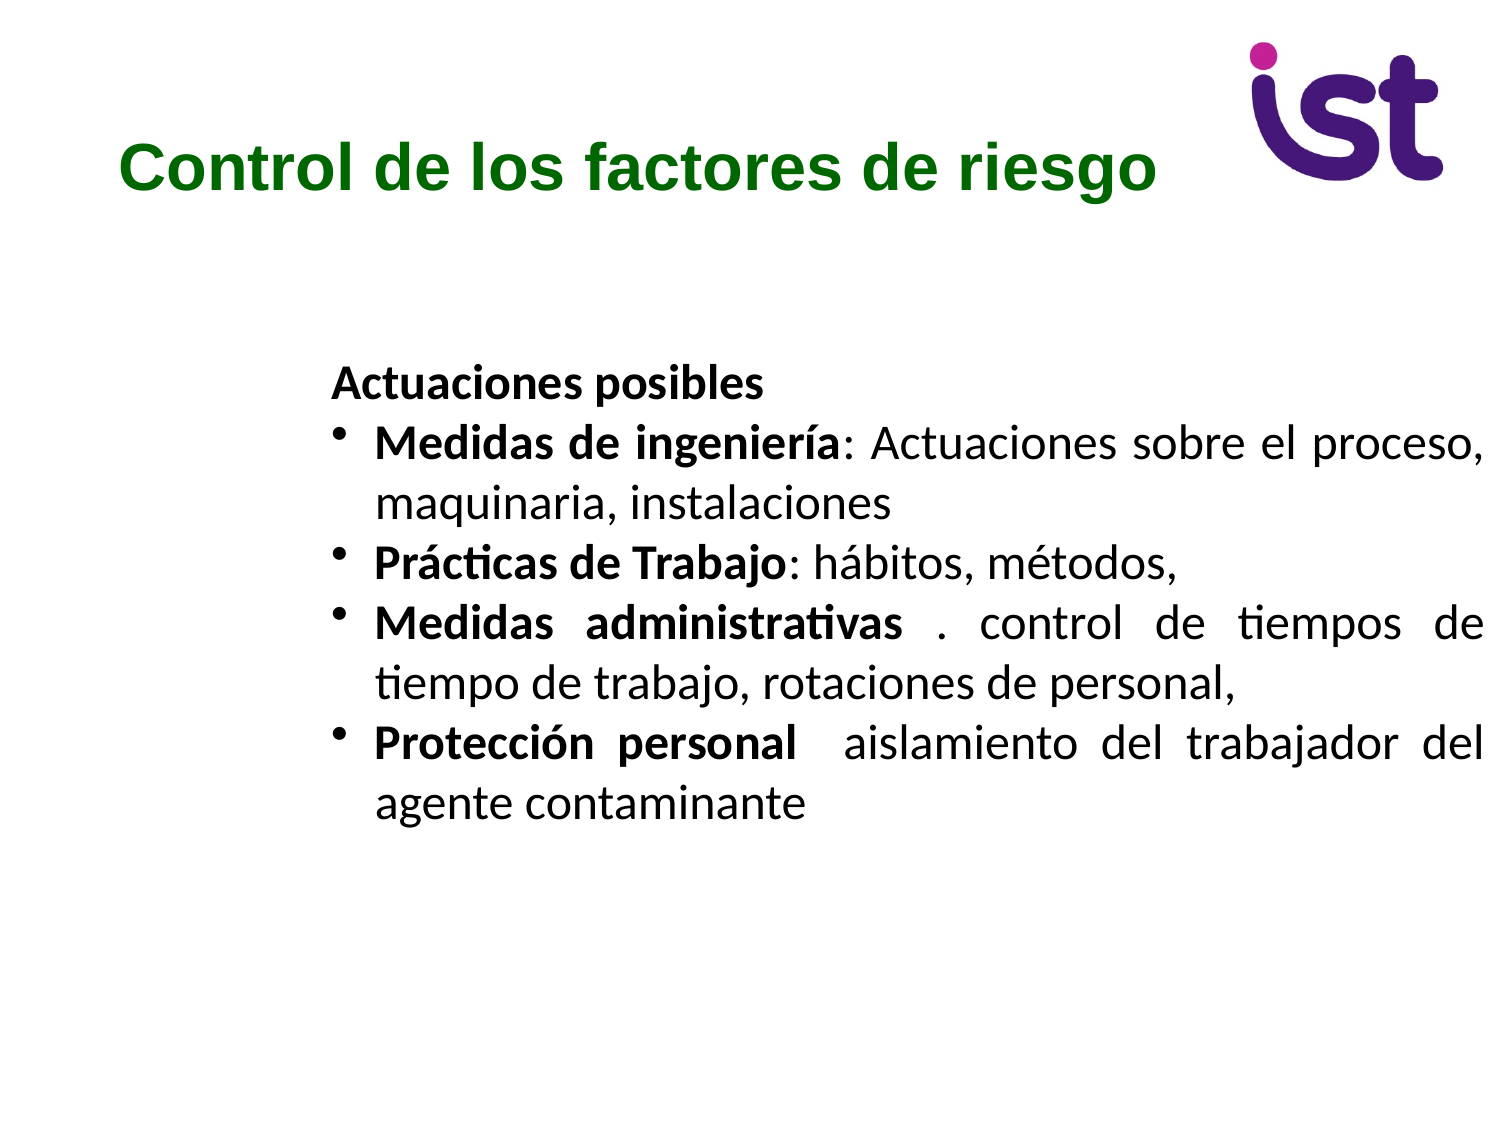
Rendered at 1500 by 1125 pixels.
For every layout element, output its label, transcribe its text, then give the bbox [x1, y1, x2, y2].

title Control de los factores de riesgo [103, 59, 1397, 278]
text_box Actuaciones posibles Medidas de ingeniería: Actuaciones sobre el proceso, maquinaria, instalaciones Prácticas de Trabajo: hábitos, métodos, Medidas administrativas . control de tiempos de tiempo de trabajo, rotaciones de personal, Protección personal aislamiento del trabajador del agente contaminante [316, 342, 1500, 837]
picture [1218, 23, 1470, 204]
